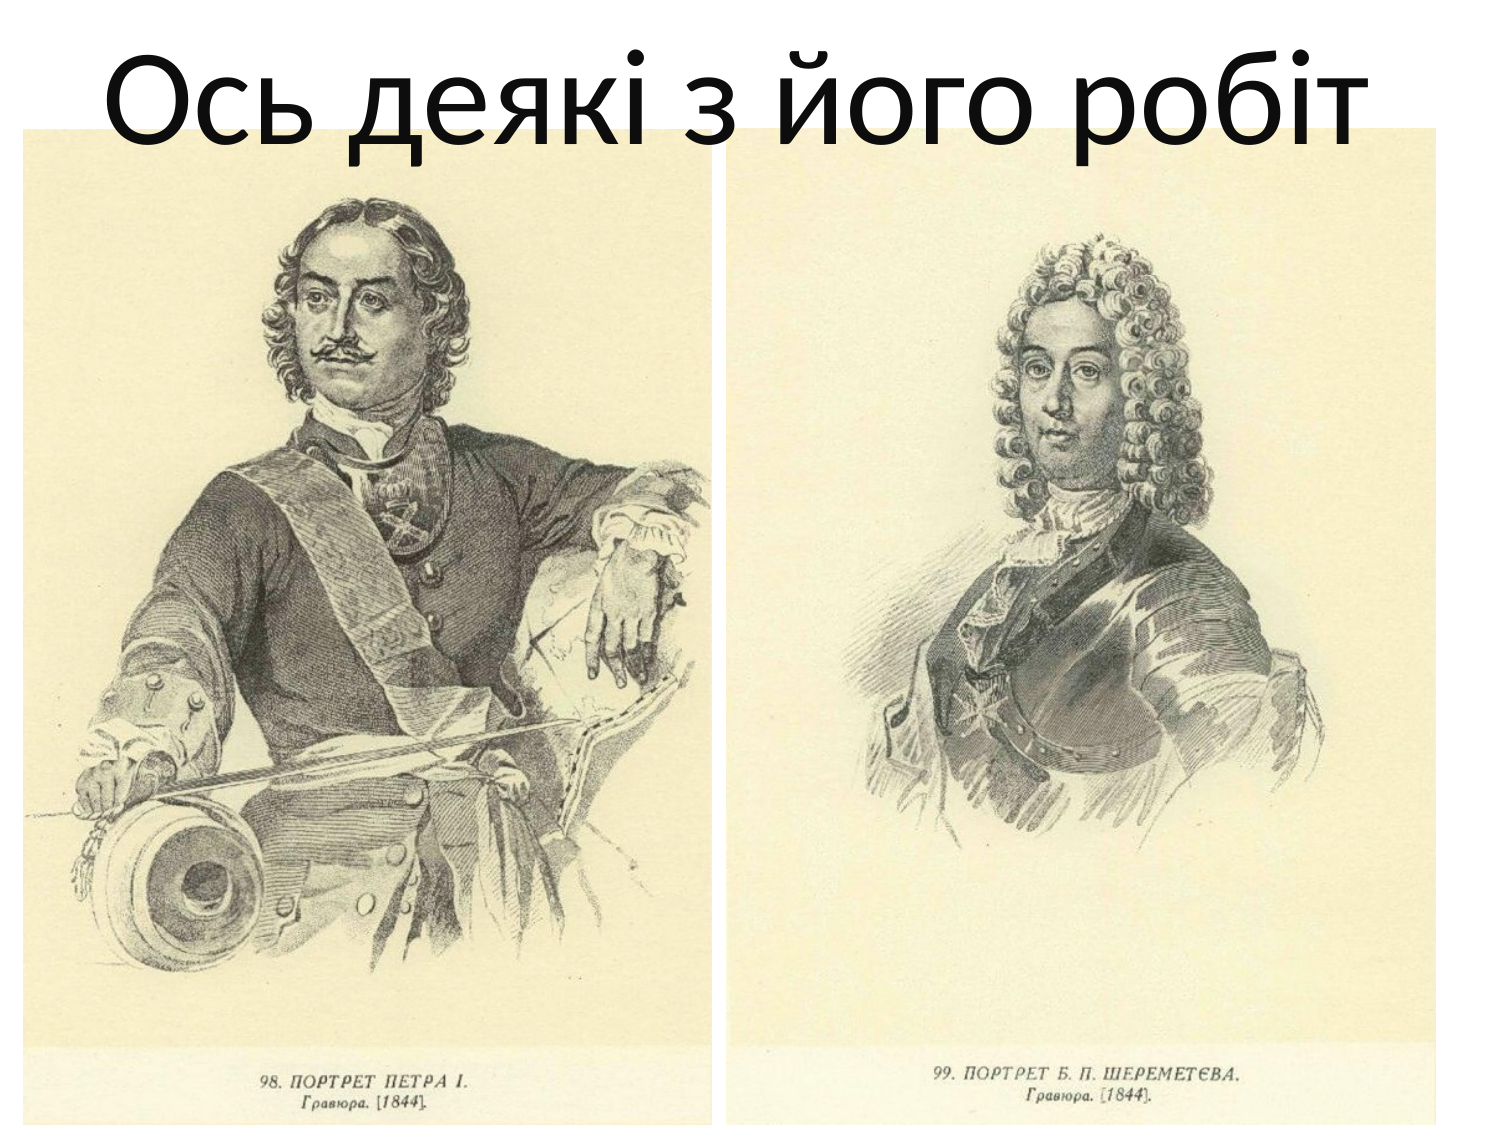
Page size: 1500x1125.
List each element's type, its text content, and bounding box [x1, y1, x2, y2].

text_box Ось деякі з його робіт [88, 0, 1387, 180]
picture [726, 128, 1436, 1125]
picture [23, 129, 712, 1125]
